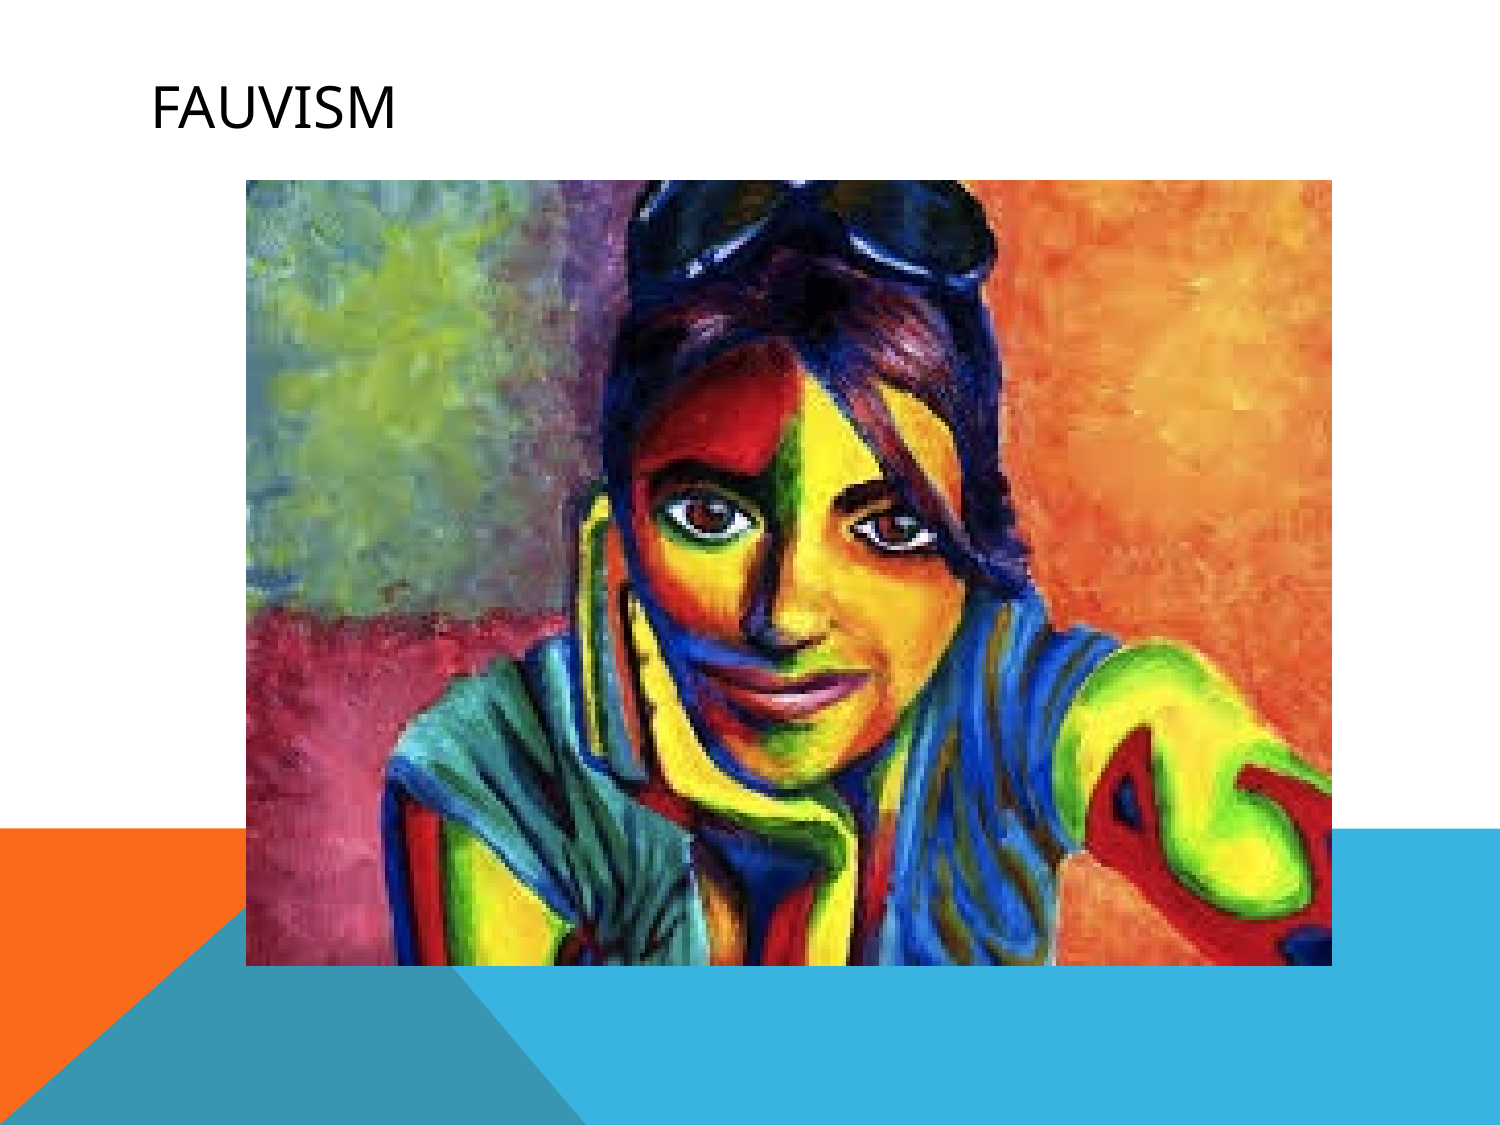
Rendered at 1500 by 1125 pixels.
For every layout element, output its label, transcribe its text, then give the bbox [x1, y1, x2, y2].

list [0, 180, 1500, 966]
title Fauvism [135, 60, 1369, 150]
